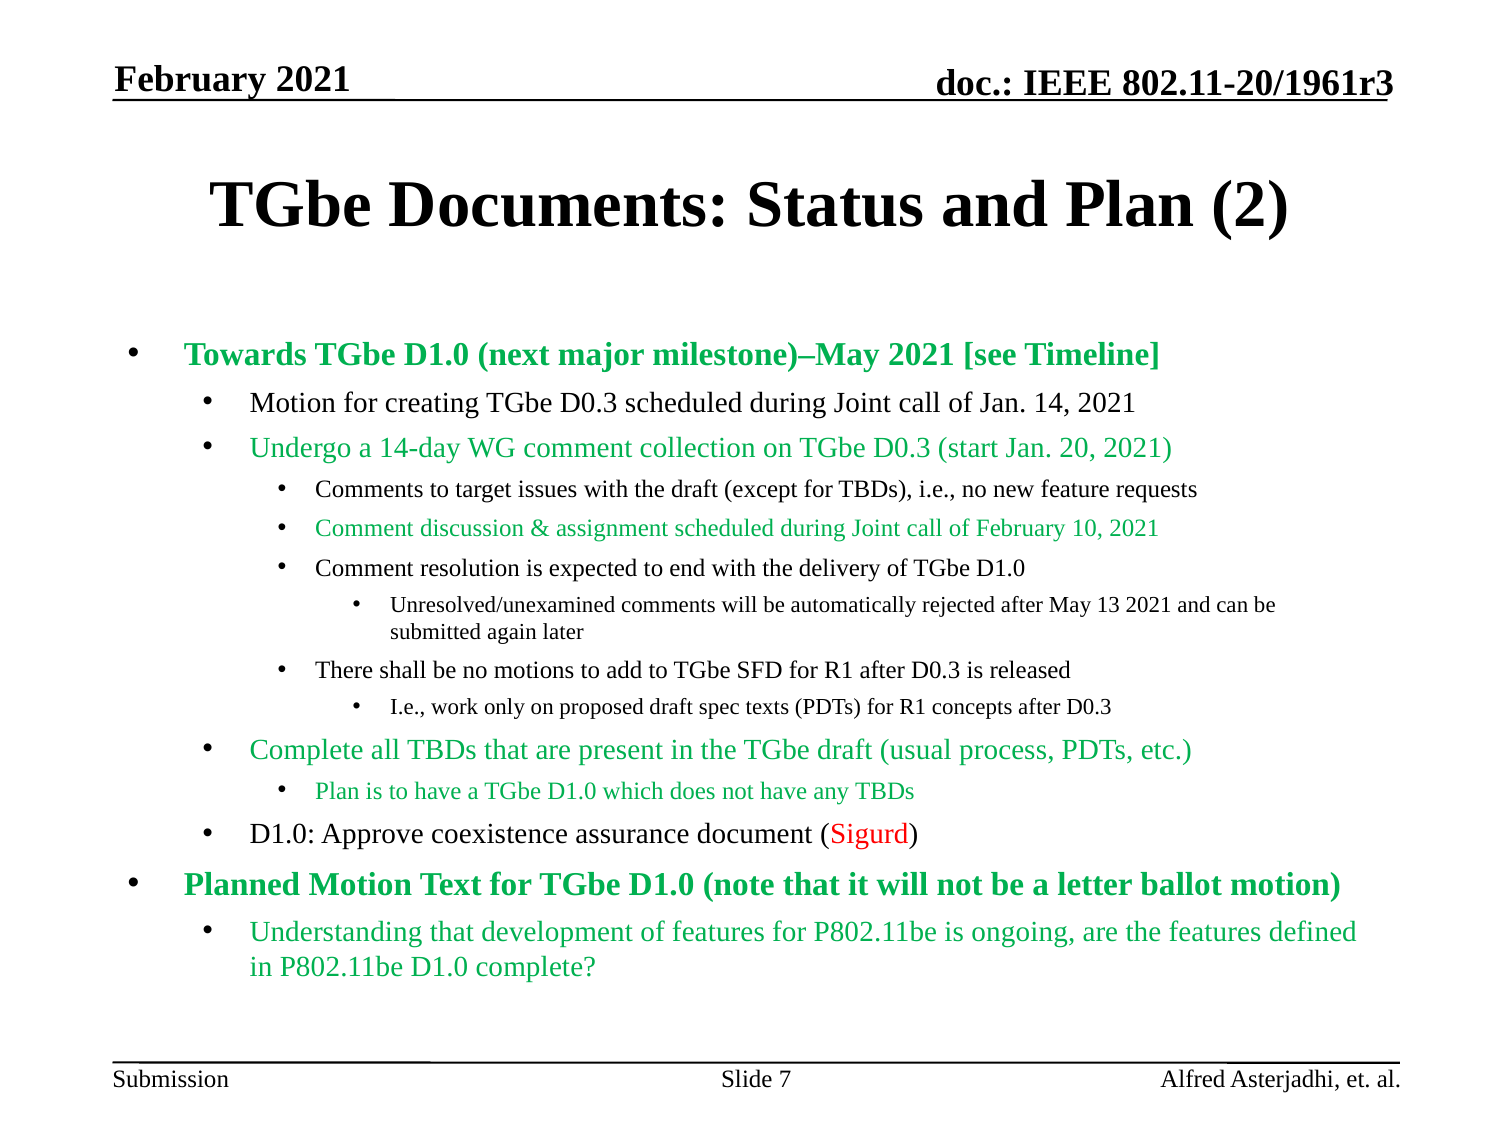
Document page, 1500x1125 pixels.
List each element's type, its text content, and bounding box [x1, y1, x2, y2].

footer Alfred Asterjadhi, et. al. [878, 1061, 1402, 1093]
list Towards TGbe D1.0 (next major milestone)–May 2021 [see Timeline] Motion for creating TGbe D0.3 scheduled during Joint call of Jan. 14, 2021 Undergo a 14-day WG comment collection on TGbe D0.3 (start Jan. 20, 2021) Comments to target issues with the draft (except for TBDs), i.e., no new feature requests Comment discussion & assignment scheduled during Joint call of February 10, 2021 Comment resolution is expected to end with the delivery of TGbe D1.0 Unresolved/unexamined comments will be automatically rejected after May 13 2021 and can be submitted again later There shall be no motions to add to TGbe SFD for R1 after D0.3 is released I.e., work only on proposed draft spec texts (PDTs) for R1 concepts after D0.3 Complete all TBDs that are present in the TGbe draft (usual process, PDTs, etc.) Plan is to have a TGbe D1.0 which does not have any TBDs D1.0: Approve coexistence assurance document (Sigurd) Planned Motion Text for TGbe D1.0 (note that it will not be a letter ballot motion) Understanding that development of features for P802.11be is ongoing, are the features defined in P802.11be D1.0 complete? [112, 324, 1388, 1063]
slide_number Slide 7 [712, 1061, 800, 1123]
title TGbe Documents: Status and Plan (2) [112, 112, 1388, 288]
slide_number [114, 54, 423, 100]
